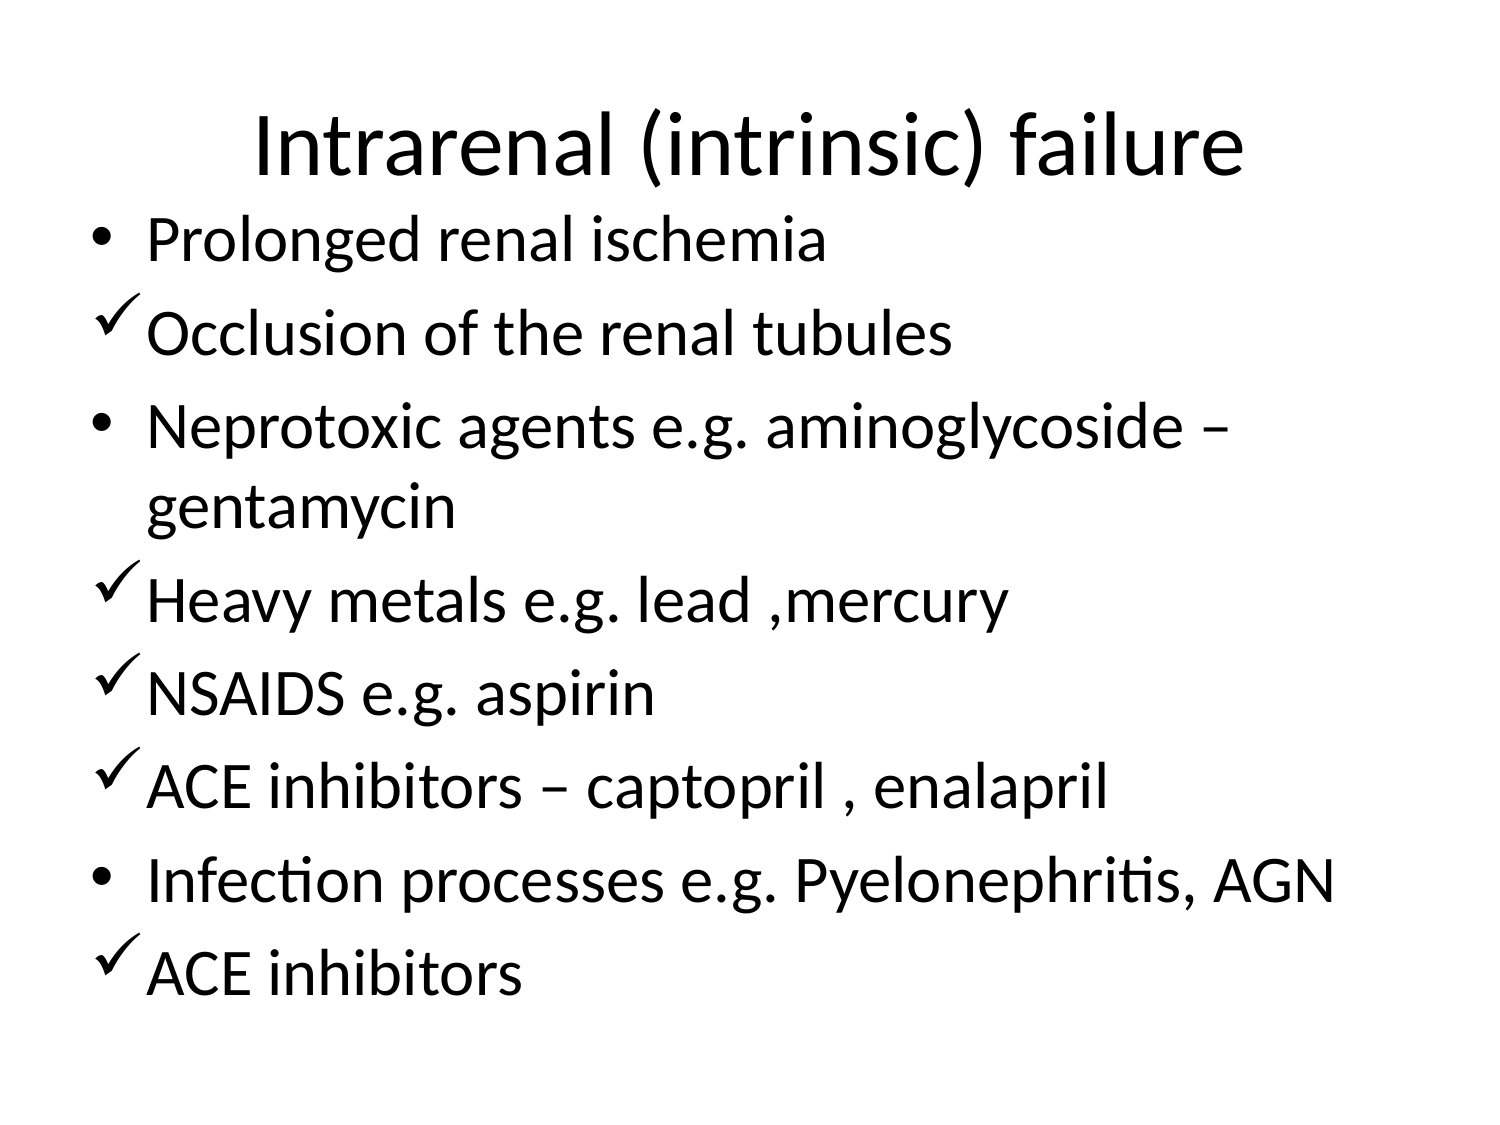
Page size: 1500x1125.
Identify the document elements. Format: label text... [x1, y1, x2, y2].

list Prolonged renal ischemia Occlusion of the renal tubules Neprotoxic agents e.g. aminoglycoside – gentamycin Heavy metals e.g. lead ,mercury NSAIDS e.g. aspirin ACE inhibitors – captopril , enalapril Infection processes e.g. Pyelonephritis, AGN ACE inhibitors [75, 187, 1425, 1113]
title Intrarenal (intrinsic) failure [75, 45, 1425, 187]
